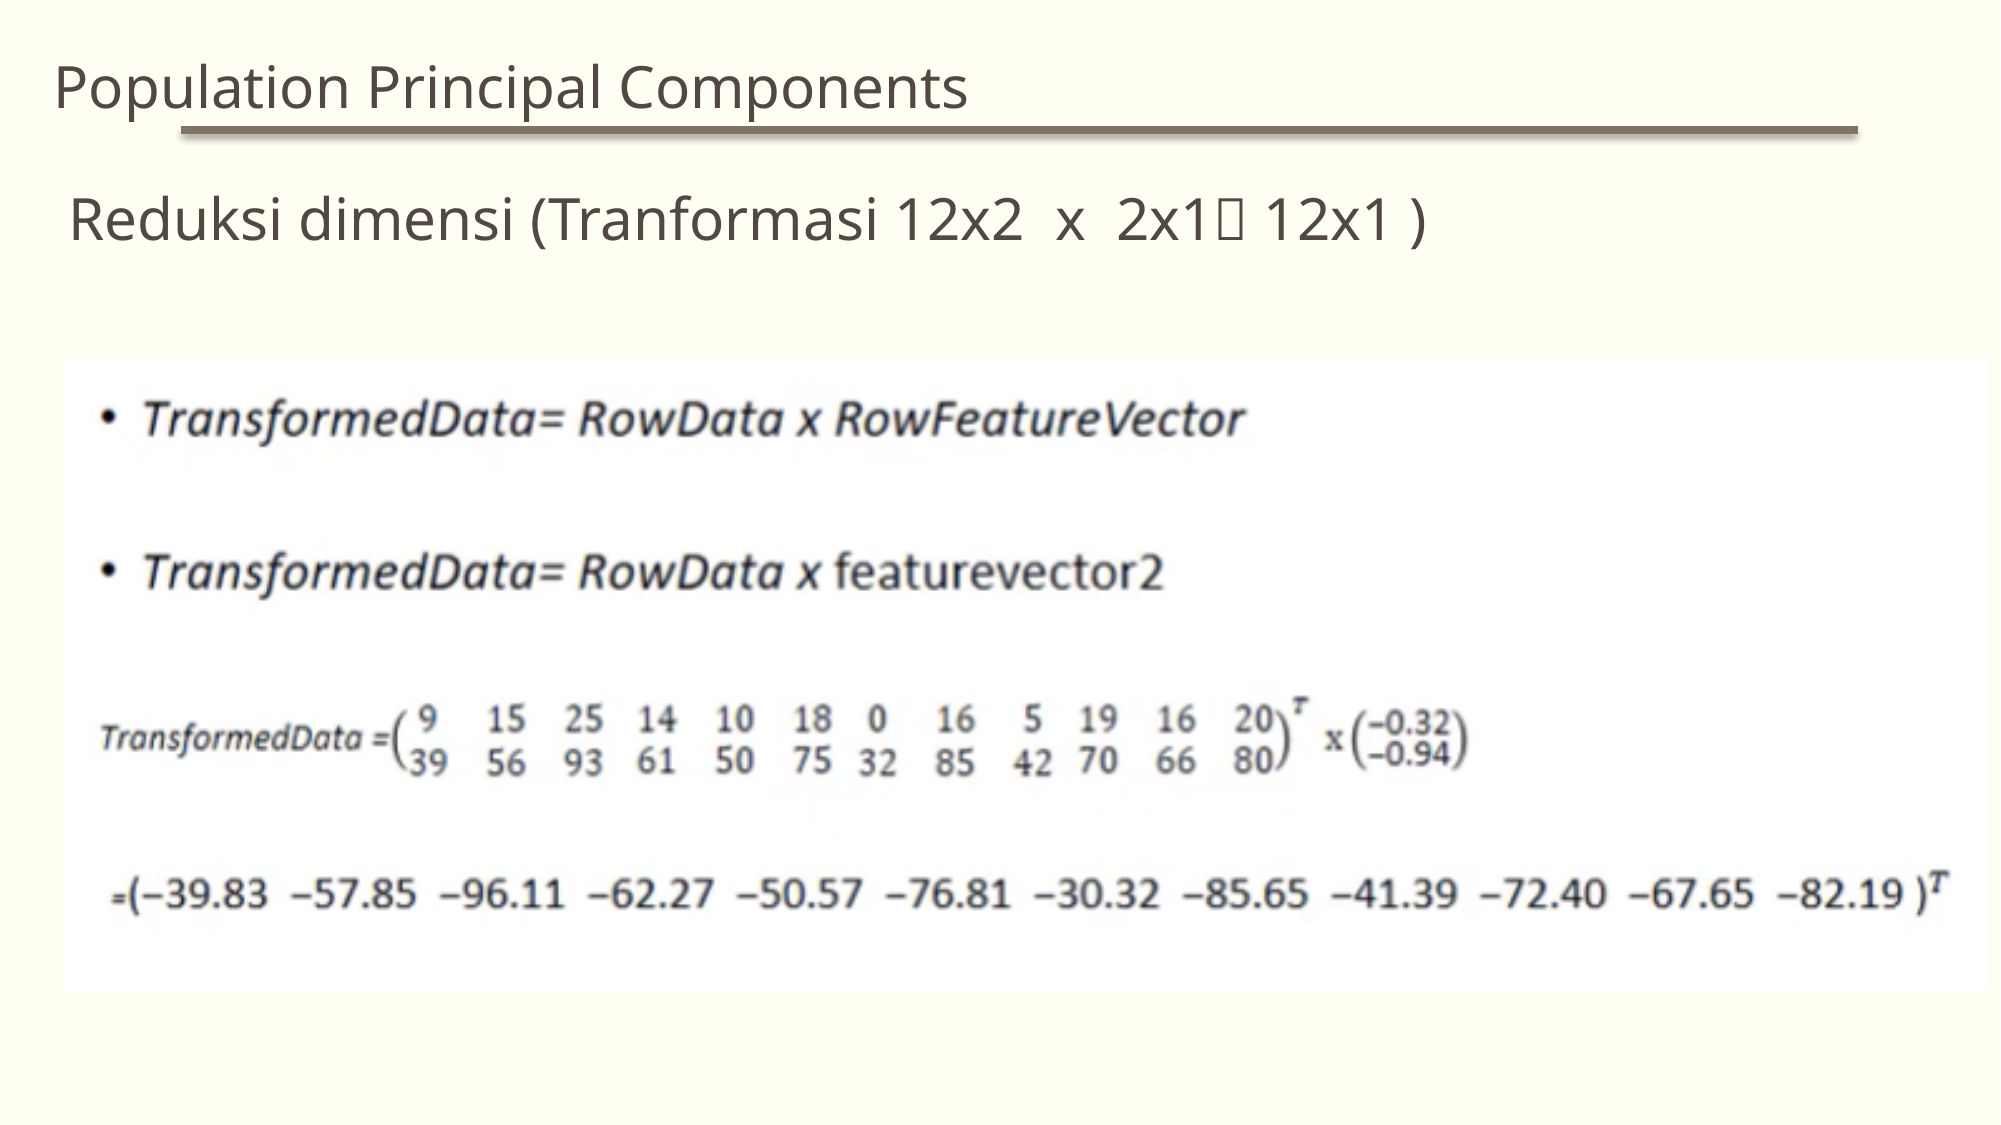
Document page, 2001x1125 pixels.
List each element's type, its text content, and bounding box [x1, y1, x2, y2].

text_box Reduksi dimensi (Tranformasi 12x2 x 2x1 12x1 ) [53, 175, 1893, 260]
picture [64, 357, 1989, 991]
title Population Principal Components [53, 0, 2000, 129]
